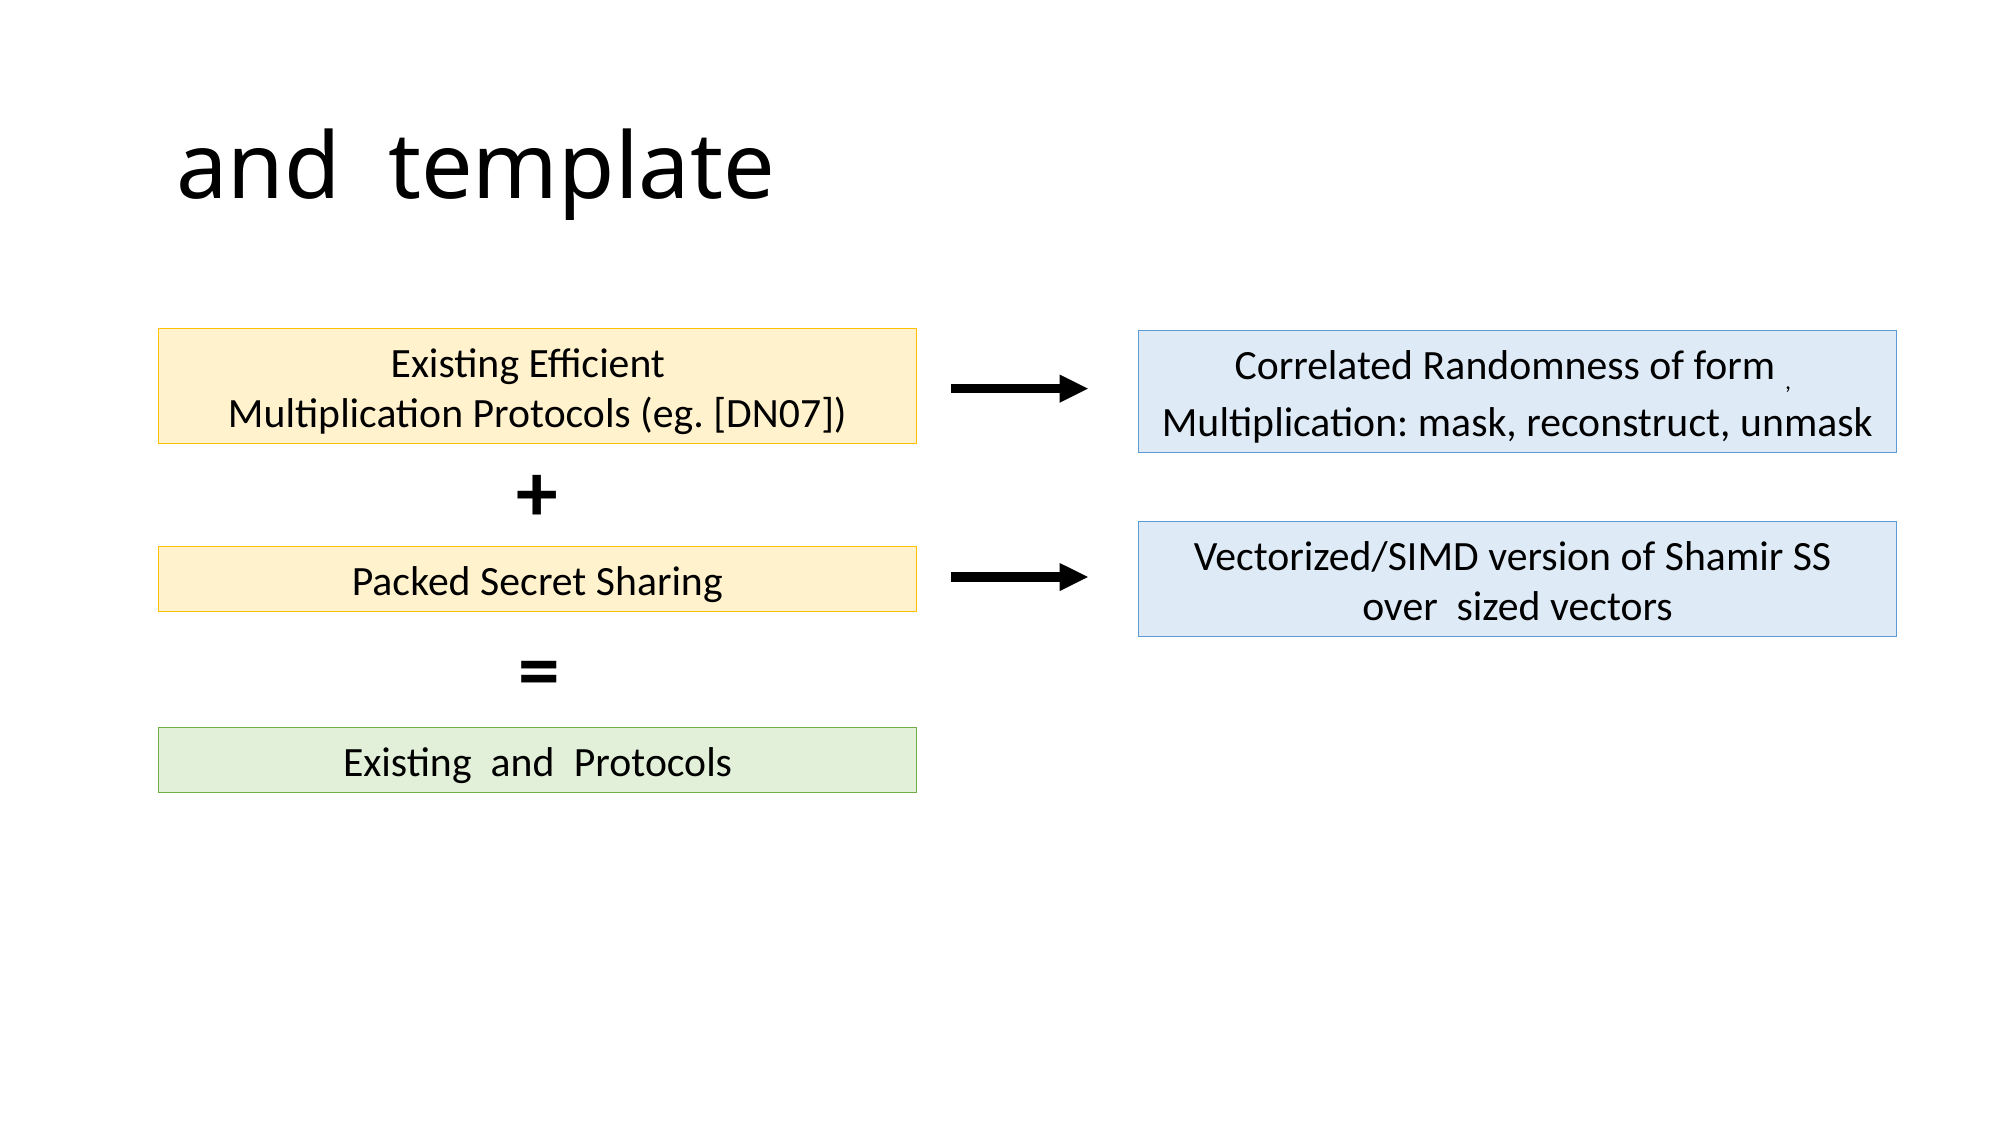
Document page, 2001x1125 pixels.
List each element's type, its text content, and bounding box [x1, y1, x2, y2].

text_box = [504, 607, 576, 723]
text_box Packed Secret Sharing [158, 546, 917, 612]
text_box + [501, 430, 574, 546]
